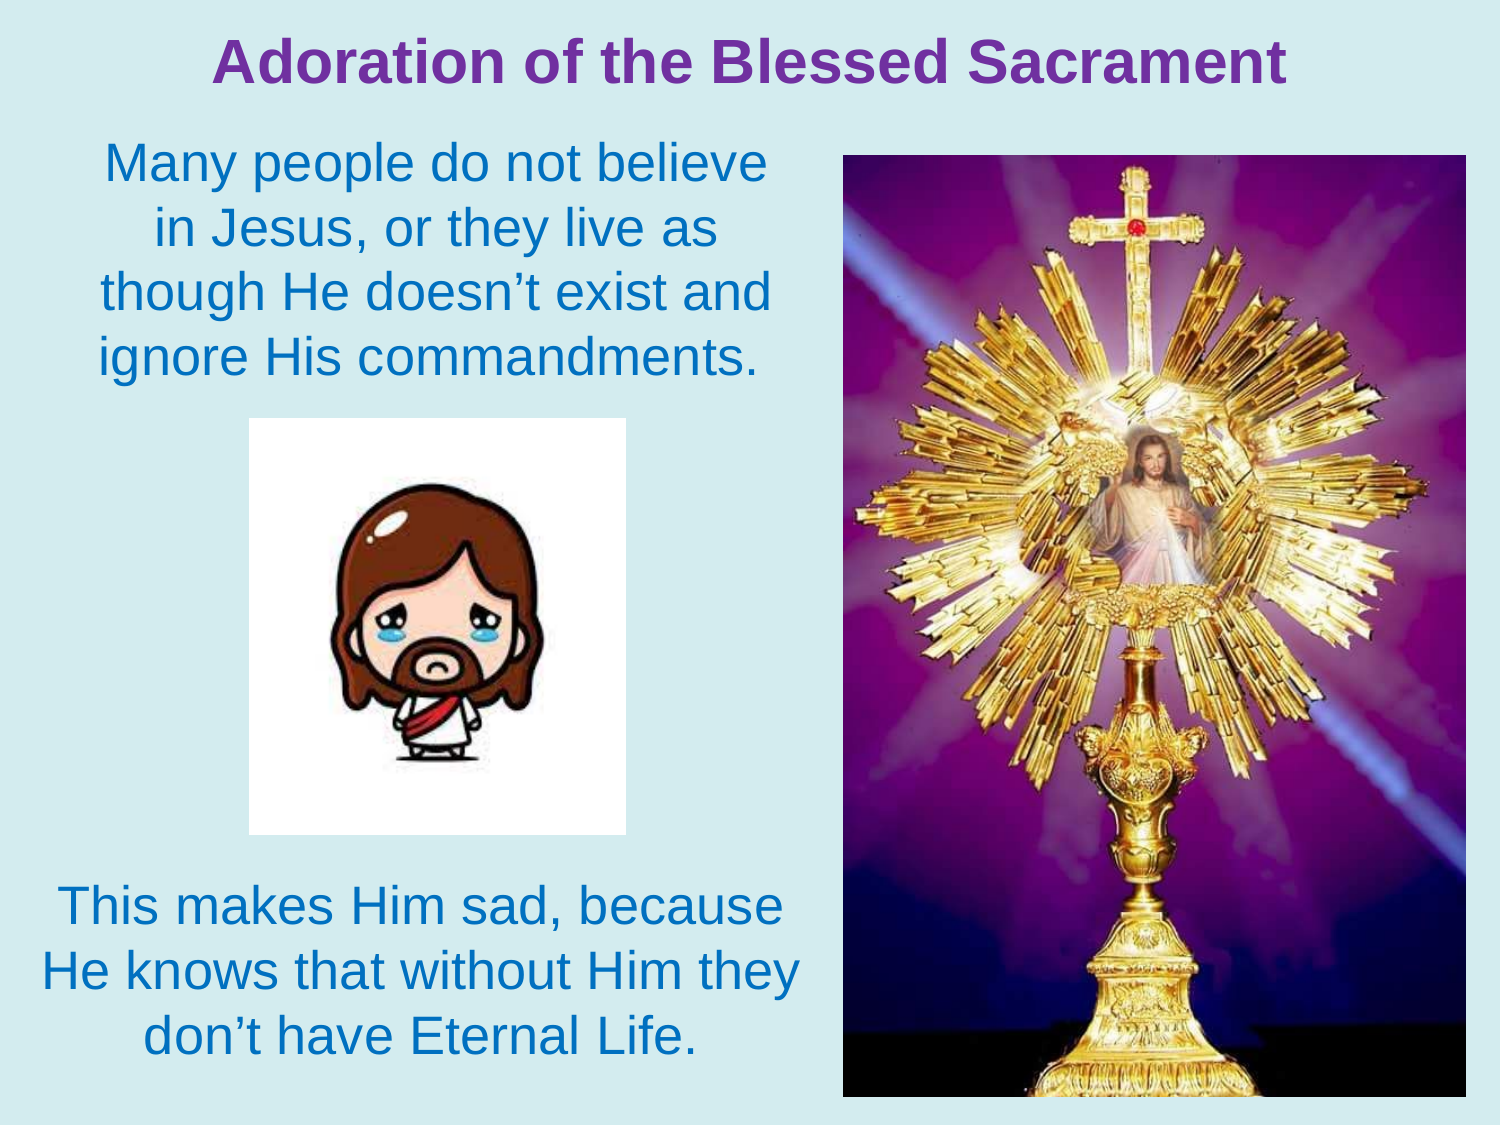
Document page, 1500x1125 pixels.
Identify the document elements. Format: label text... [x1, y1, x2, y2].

picture [249, 417, 626, 835]
picture [842, 155, 1466, 1097]
text_box Many people do not believe in Jesus, or they live as though He doesn’t exist and ignore His commandments. [0, 119, 810, 395]
text_box This makes Him sad, because He knows that without Him they don’t have Eternal Life. [16, 863, 827, 1073]
list Adoration of the Blessed Sacrament [0, 13, 1500, 115]
